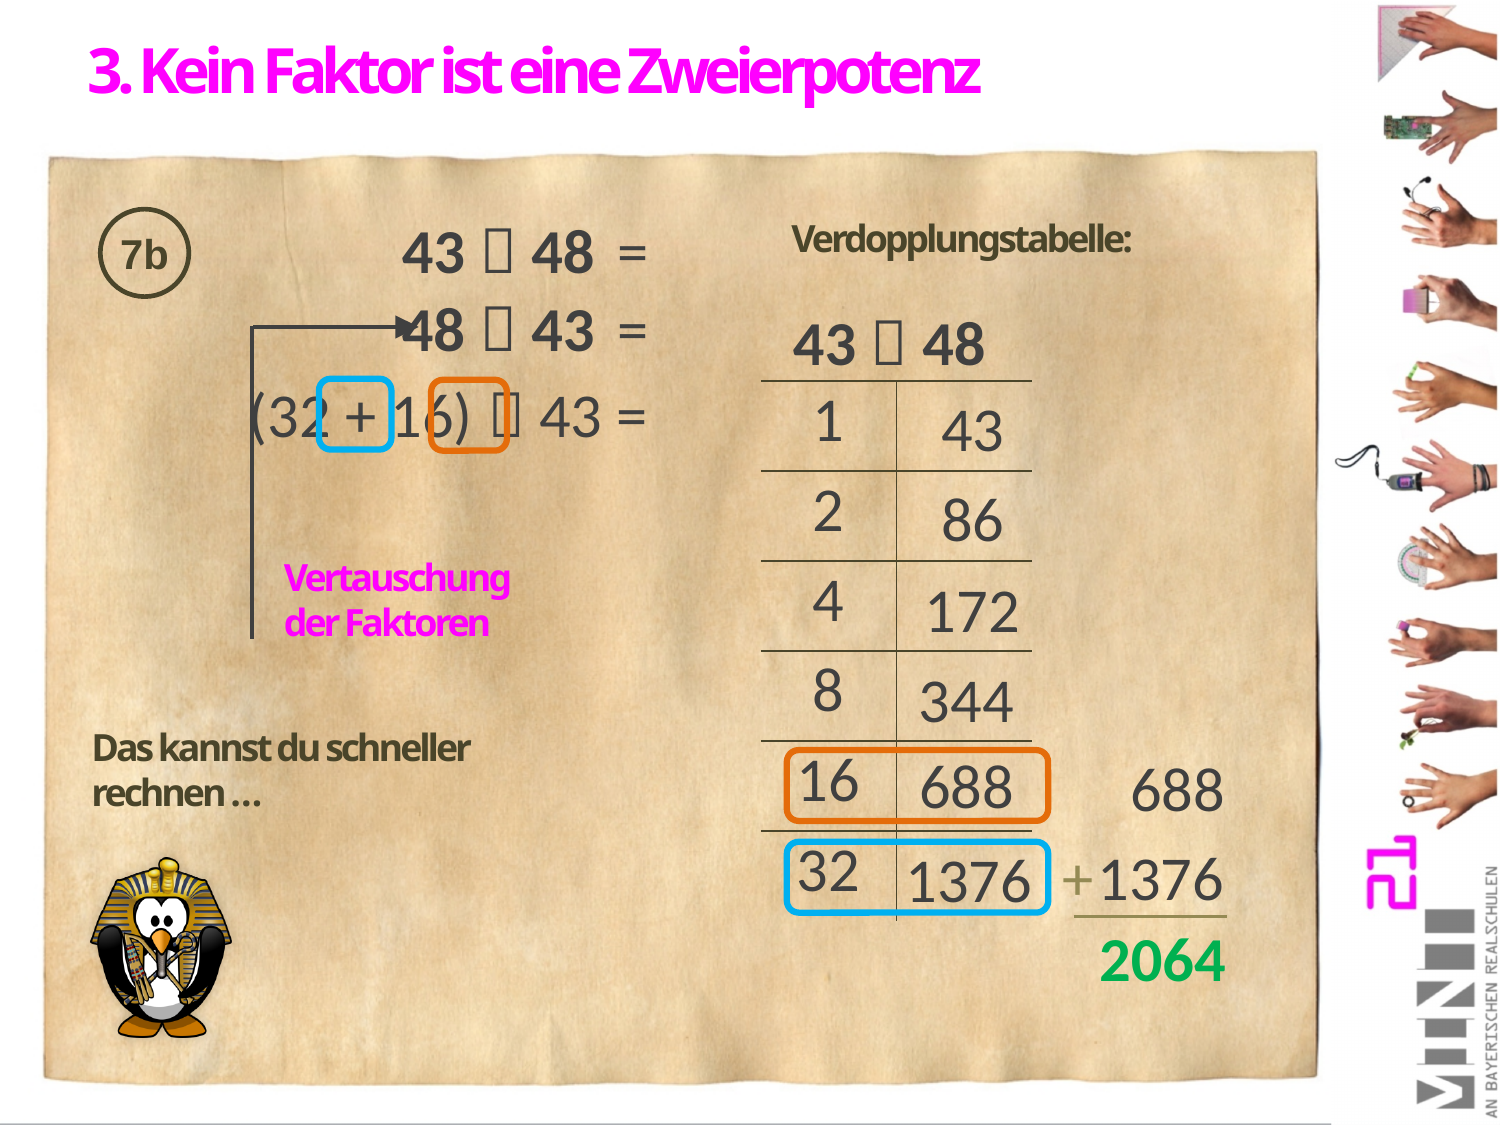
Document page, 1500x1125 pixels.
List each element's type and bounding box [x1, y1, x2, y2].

text_box [0, 0, 1500, 1125]
text_box [178, 398, 492, 566]
picture [90, 857, 232, 1038]
